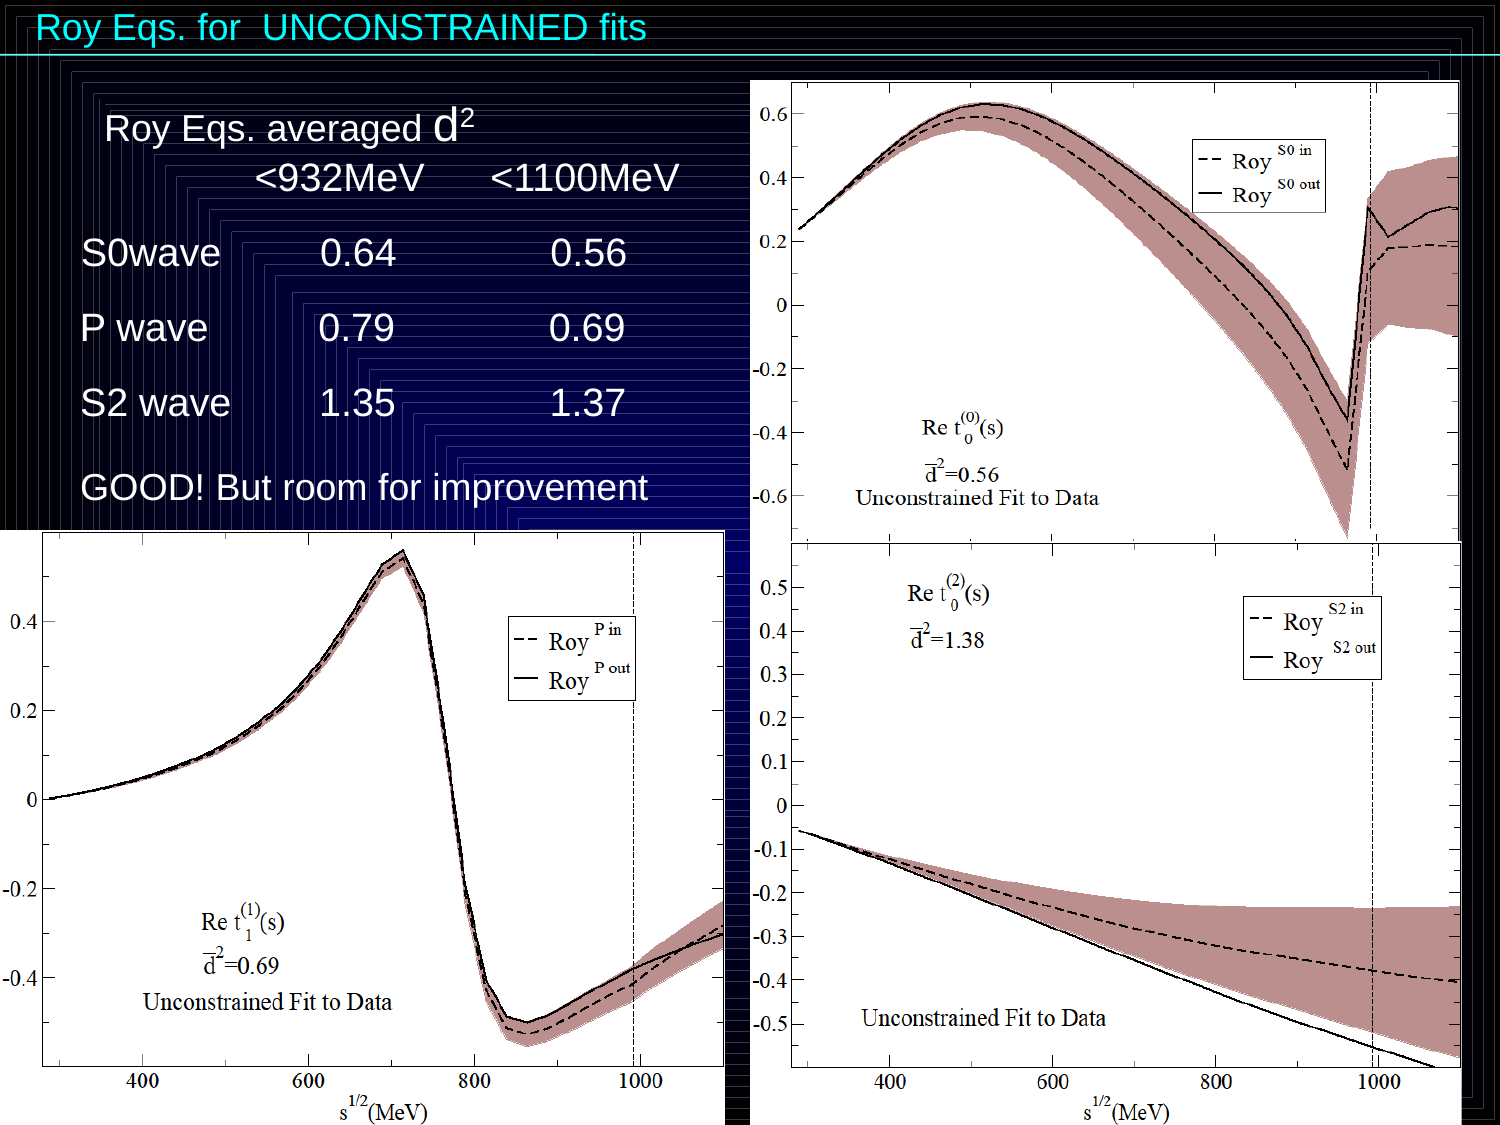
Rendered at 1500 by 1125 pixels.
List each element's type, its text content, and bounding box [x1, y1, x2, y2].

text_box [749, 540, 1462, 1125]
text_box GOOD! But room for improvement [66, 455, 664, 515]
text_box S0wave 0.64 0.56 [55, 219, 643, 282]
text_box Roy Eqs. for UNCONSTRAINED fits [20, 0, 662, 54]
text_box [749, 80, 1460, 540]
text_box P wave 0.79 0.69 [65, 294, 642, 357]
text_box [0, 529, 725, 1125]
text_box S2 wave 1.35 1.37 [65, 369, 642, 432]
text_box Roy Eqs. averaged d2 [90, 86, 490, 144]
text_box <932MeV <1100MeV [86, 144, 706, 207]
